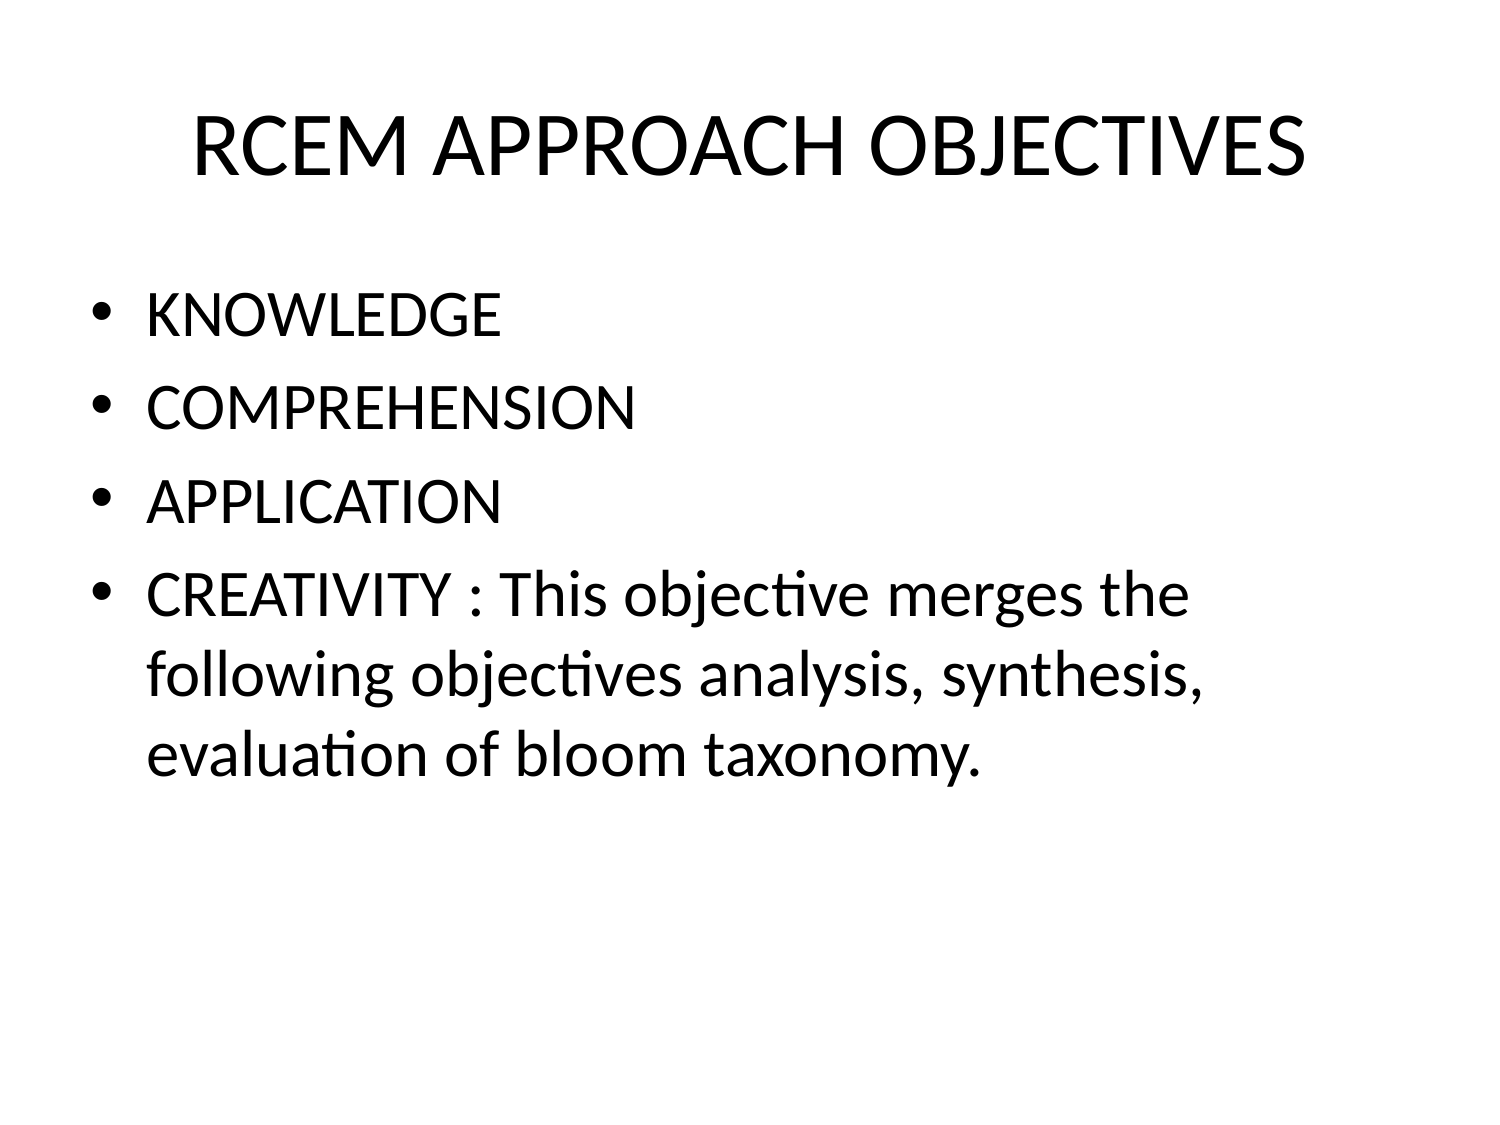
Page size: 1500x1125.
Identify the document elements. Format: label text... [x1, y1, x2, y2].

title RCEM APPROACH OBJECTIVES [75, 45, 1425, 233]
list KNOWLEDGE COMPREHENSION APPLICATION CREATIVITY : This objective merges the following objectives analysis, synthesis, evaluation of bloom taxonomy. [75, 262, 1425, 1005]
